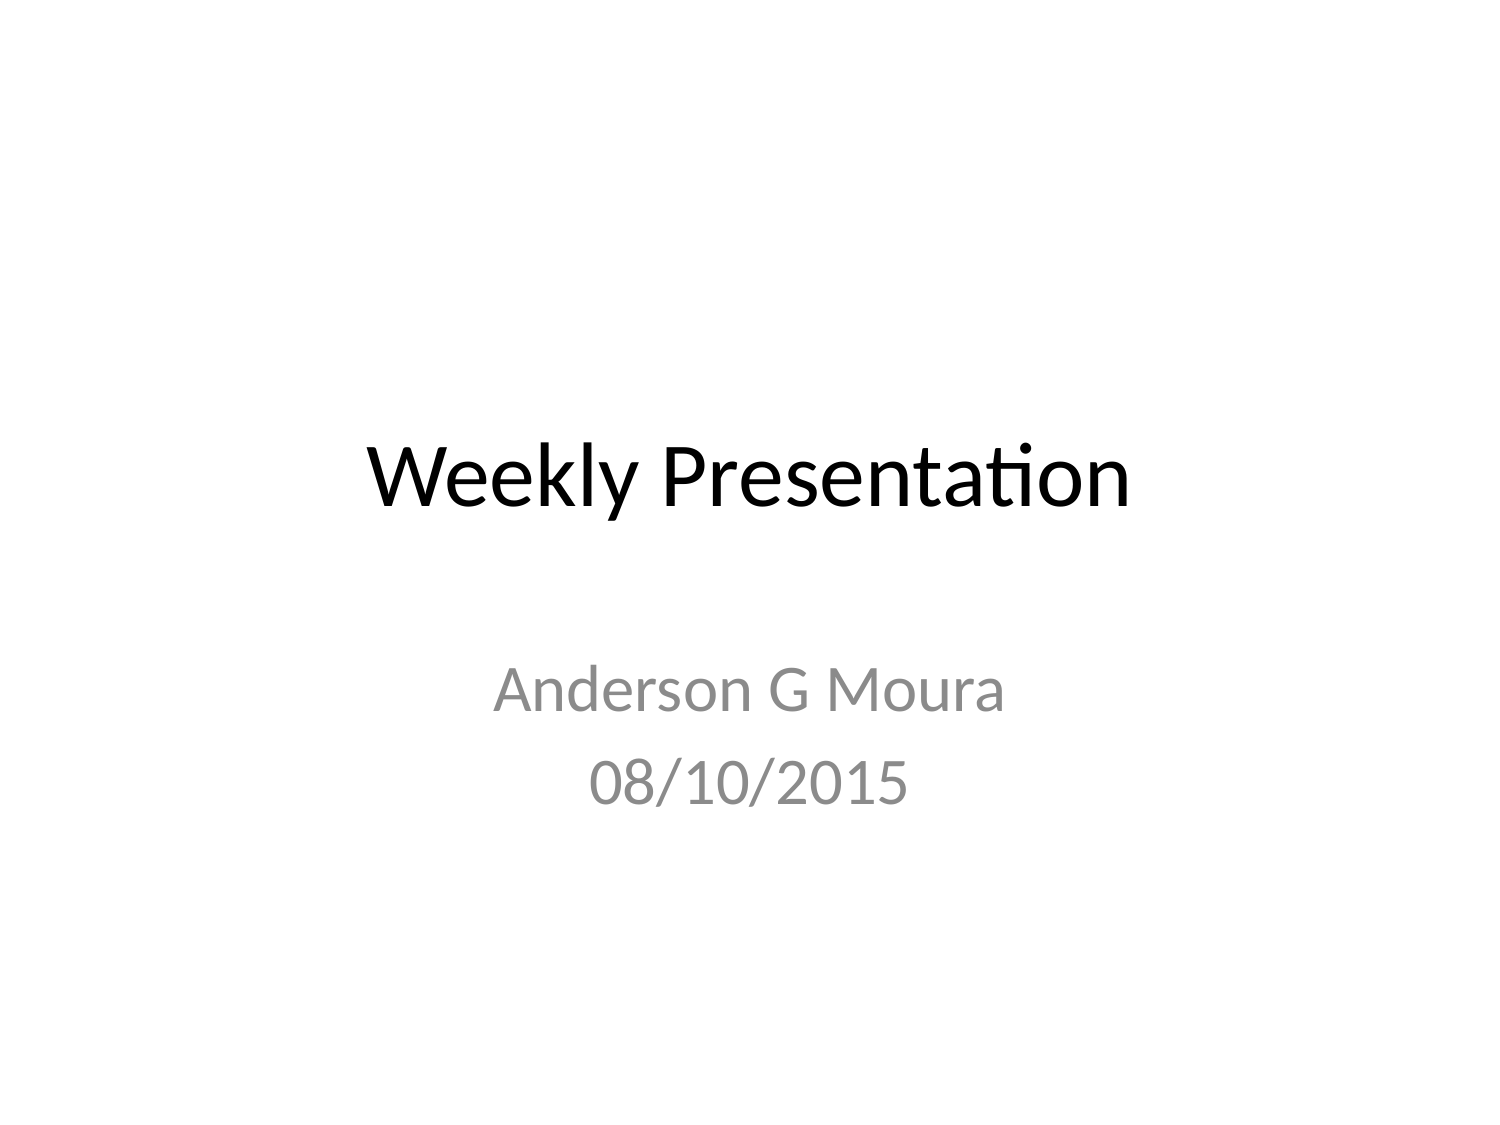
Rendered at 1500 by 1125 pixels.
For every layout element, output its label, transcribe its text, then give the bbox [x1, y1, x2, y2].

title Weekly Presentation [112, 349, 1388, 591]
subtitle Anderson G Moura 08/10/2015 [225, 637, 1275, 925]
